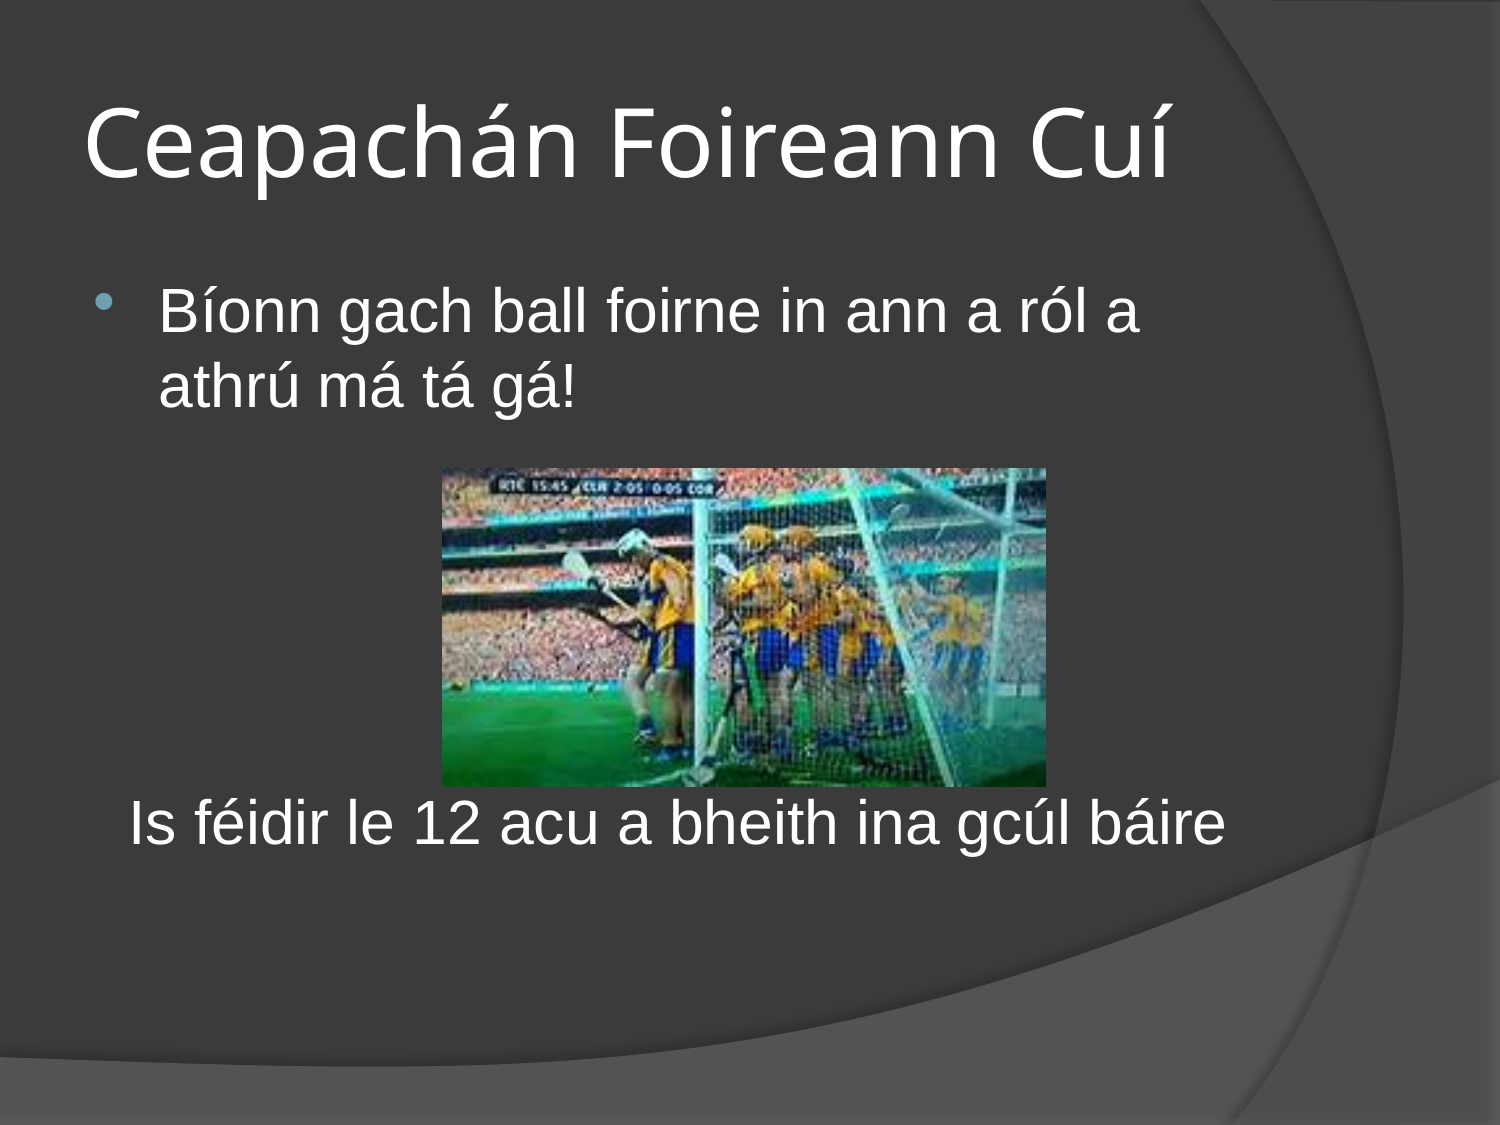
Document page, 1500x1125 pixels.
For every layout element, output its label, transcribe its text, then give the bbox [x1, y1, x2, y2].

list Bíonn gach ball foirne in ann a ról a athrú má tá gá! Is féidir le 12 acu a bheith ina gcúl báire [75, 262, 1300, 1005]
title Ceapachán Foireann Cuí [75, 45, 1300, 233]
picture [442, 468, 1046, 788]
